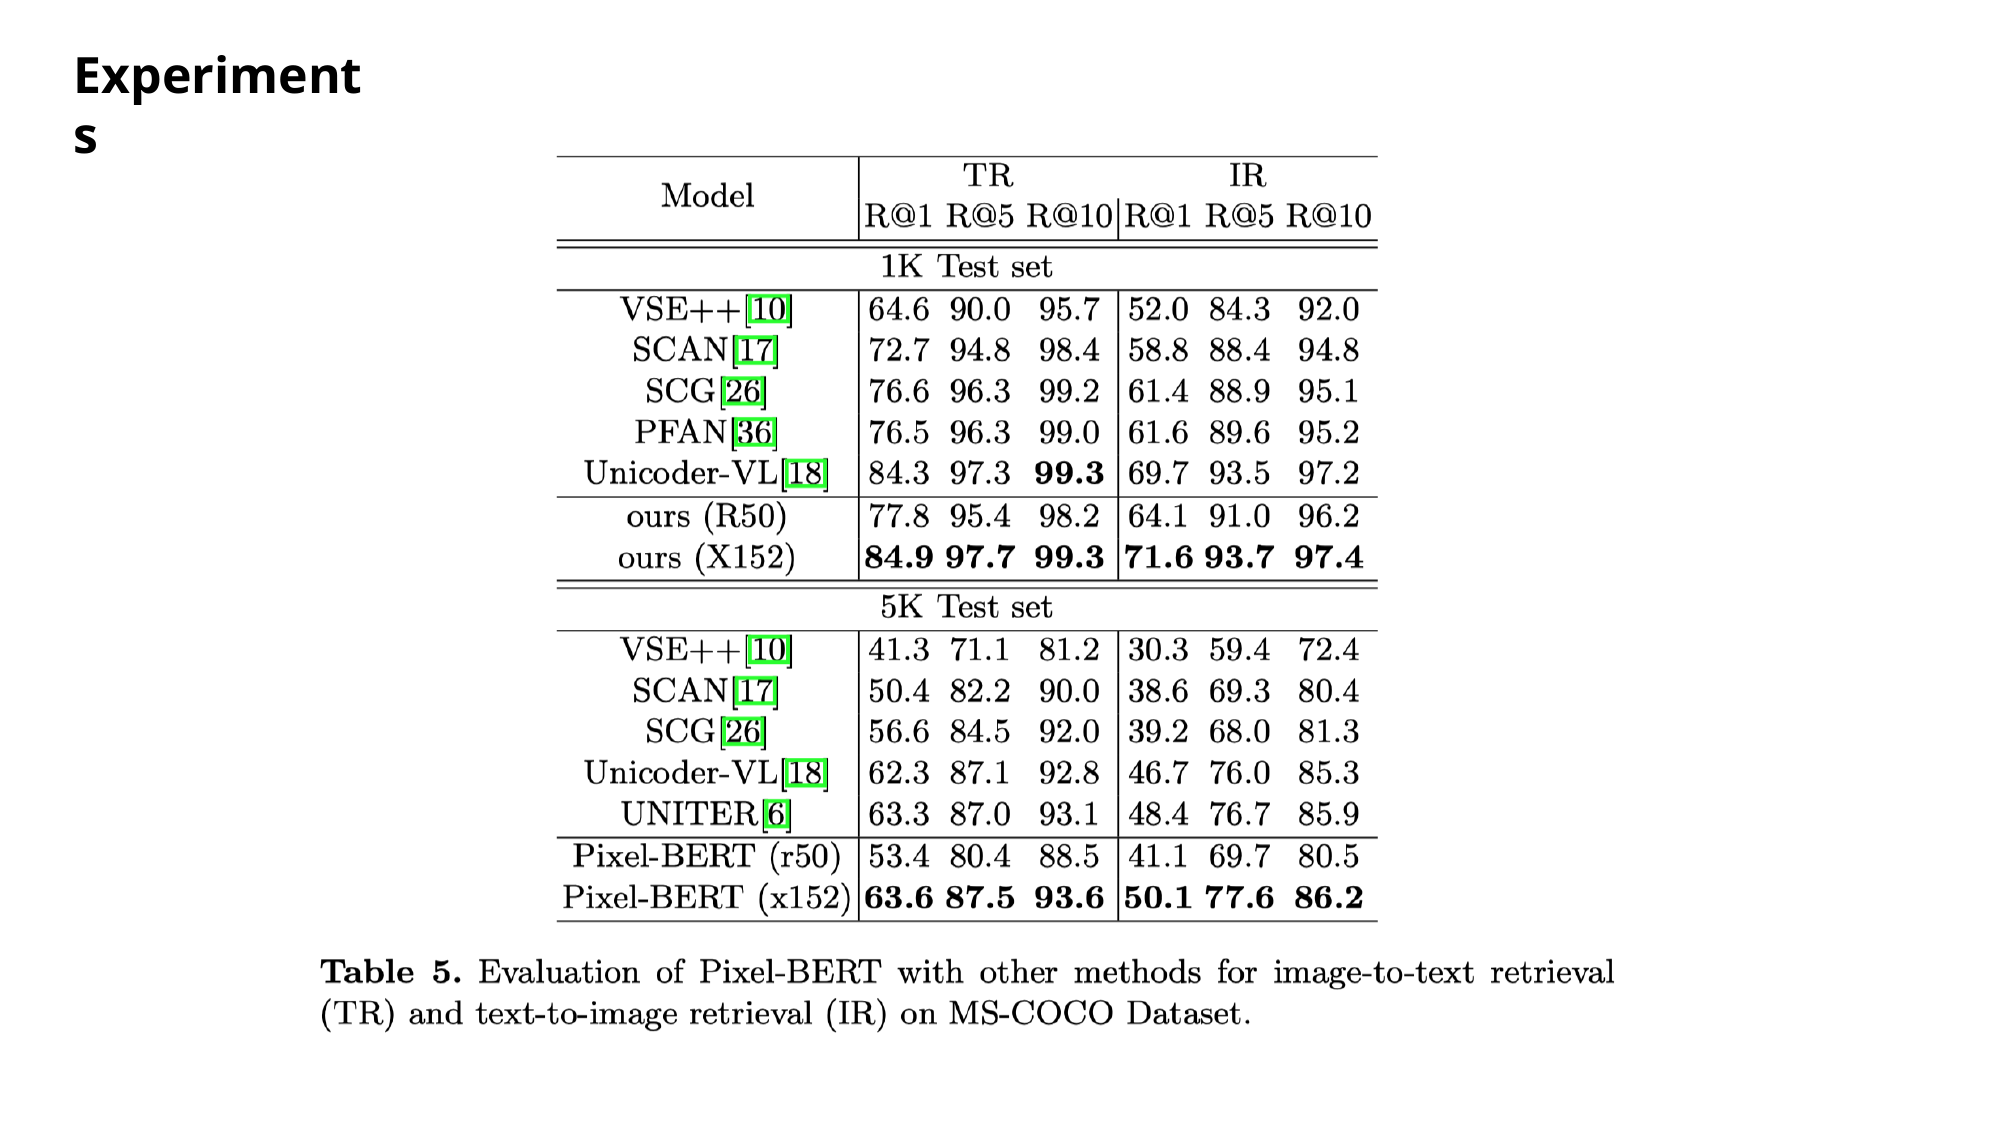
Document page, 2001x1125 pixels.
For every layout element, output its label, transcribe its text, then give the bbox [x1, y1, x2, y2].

picture [305, 139, 1631, 1040]
text_box Experiments [58, 36, 399, 171]
